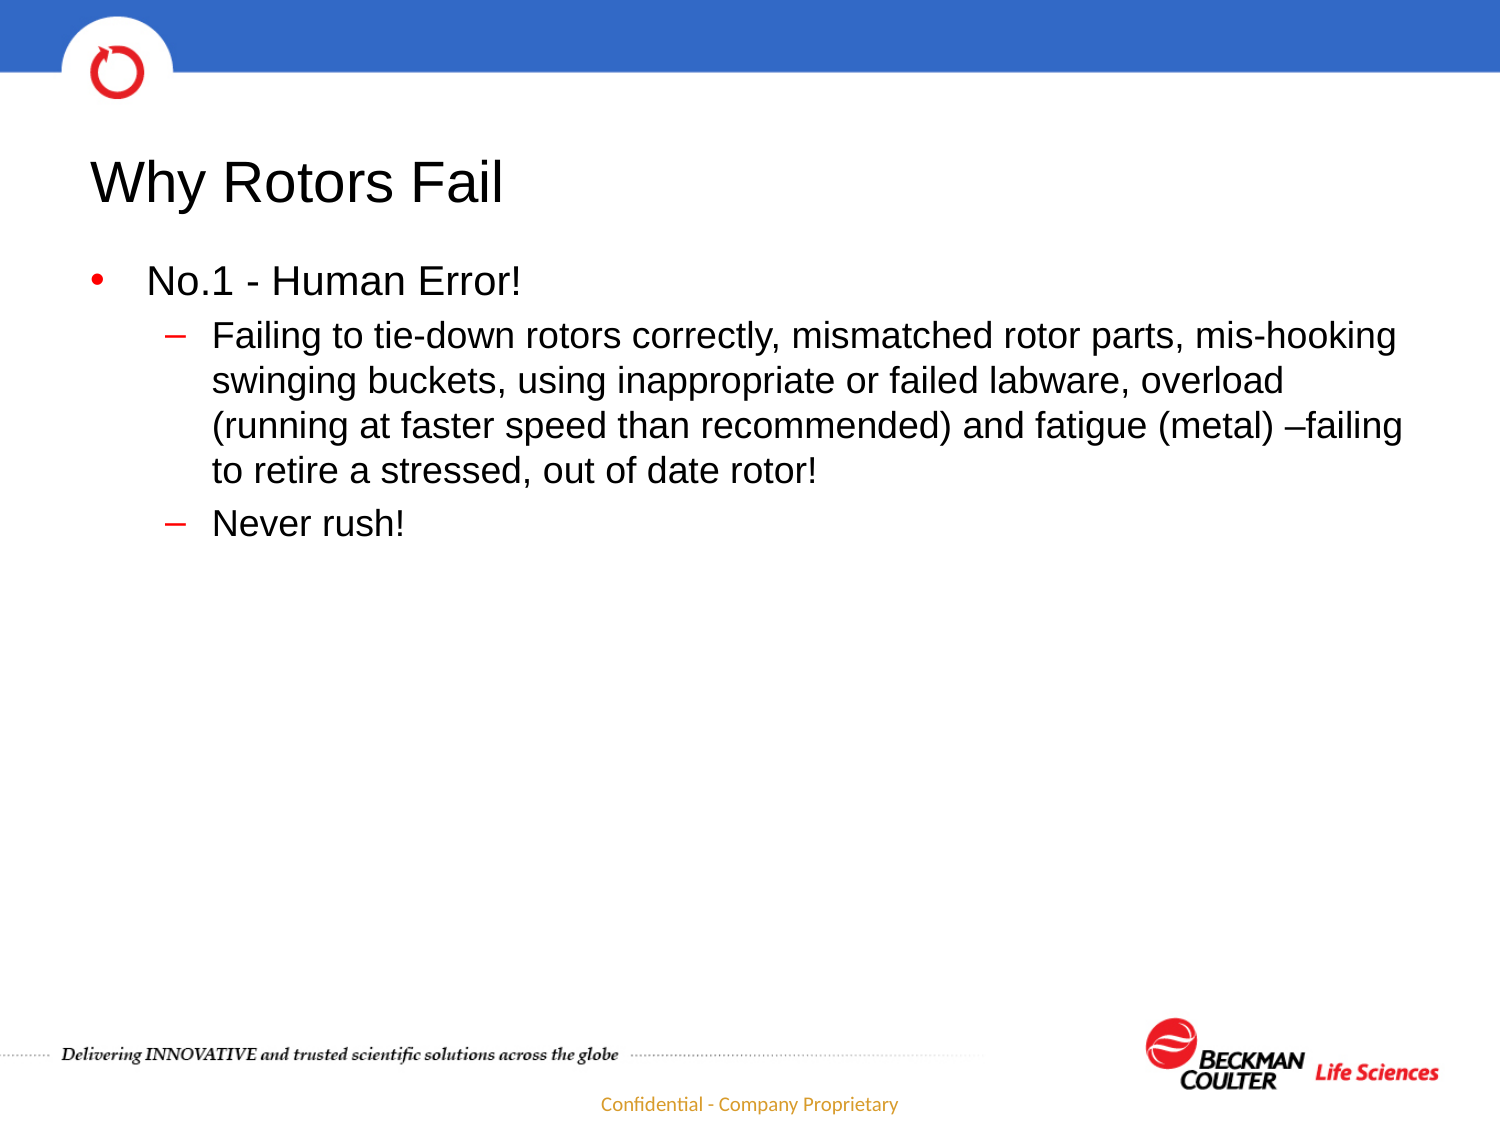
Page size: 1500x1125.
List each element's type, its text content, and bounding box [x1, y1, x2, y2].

title Why Rotors Fail [75, 125, 1425, 233]
list No.1 - Human Error! Failing to tie-down rotors correctly, mismatched rotor parts, mis-hooking swinging buckets, using inappropriate or failed labware, overload (running at faster speed than recommended) and fatigue (metal) –failing to retire a stressed, out of date rotor! Never rush! [75, 246, 1425, 955]
picture [0, 0, 1500, 1125]
